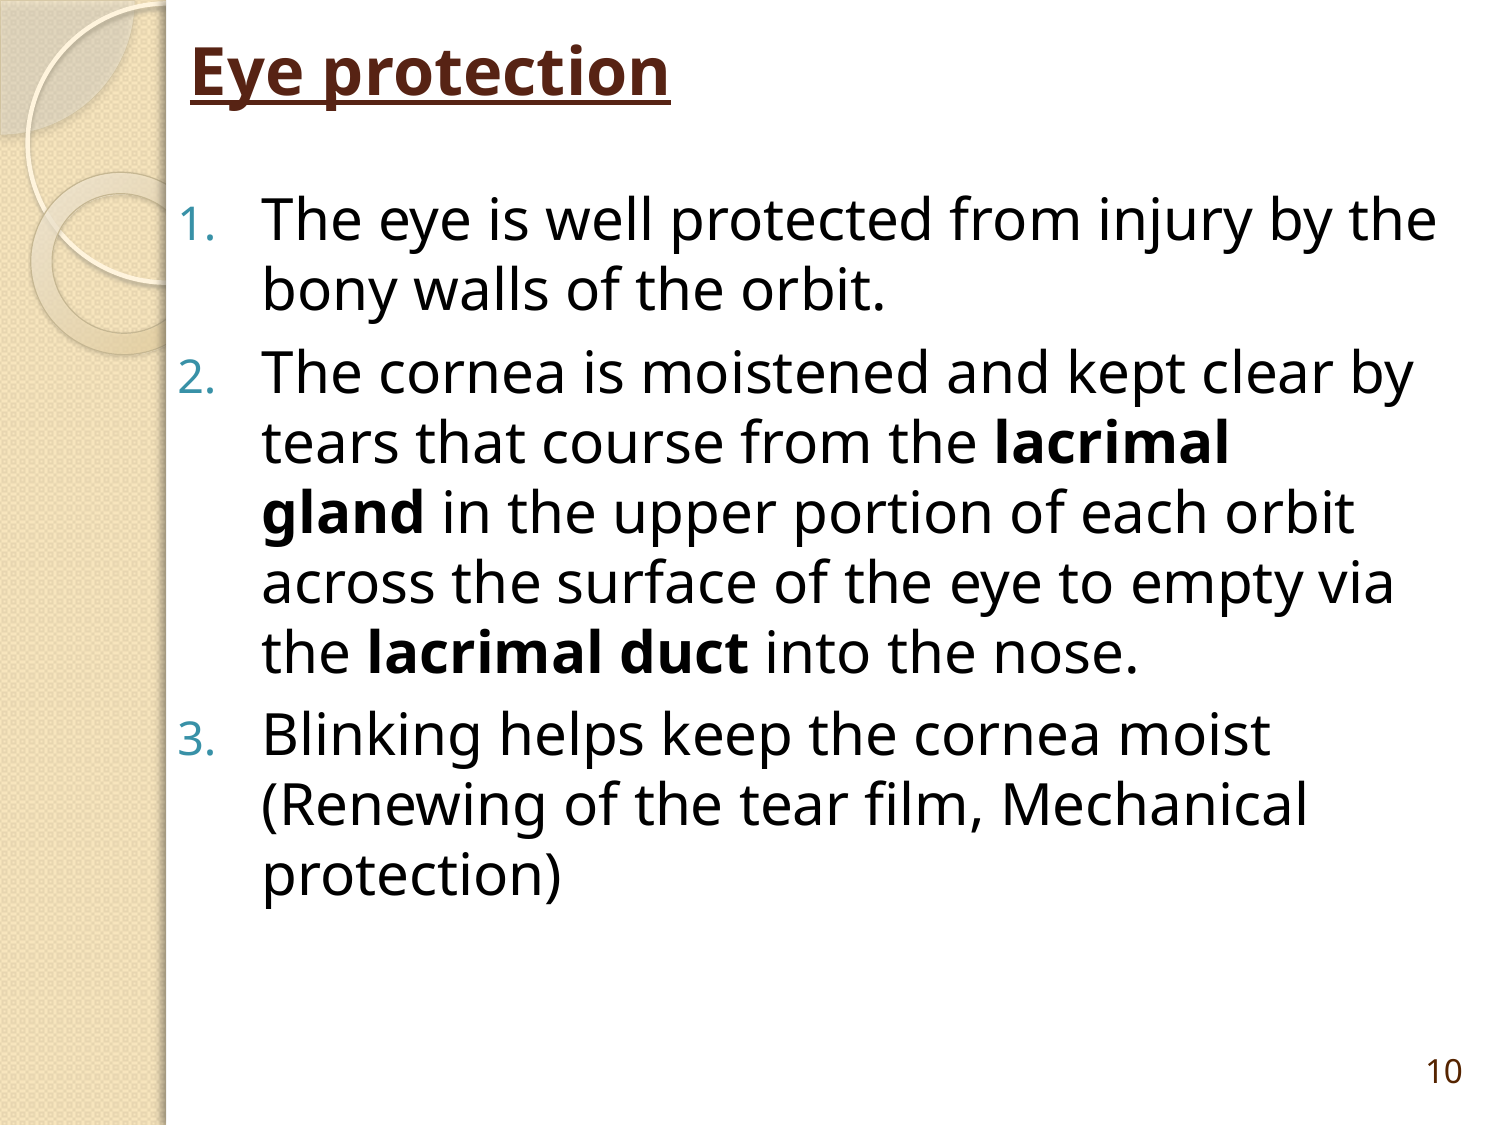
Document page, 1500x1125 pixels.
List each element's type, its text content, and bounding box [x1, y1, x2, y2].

title Eye protection [174, 0, 1463, 138]
list The eye is well protected from injury by the bony walls of the orbit. The cornea is moistened and kept clear by tears that course from the lacrimal gland in the upper portion of each orbit across the surface of the eye to empty via the lacrimal duct into the nose. Blinking helps keep the cornea moist (Renewing of the tear film, Mechanical protection) [162, 174, 1466, 1025]
slide_number 10 [1400, 1025, 1488, 1104]
